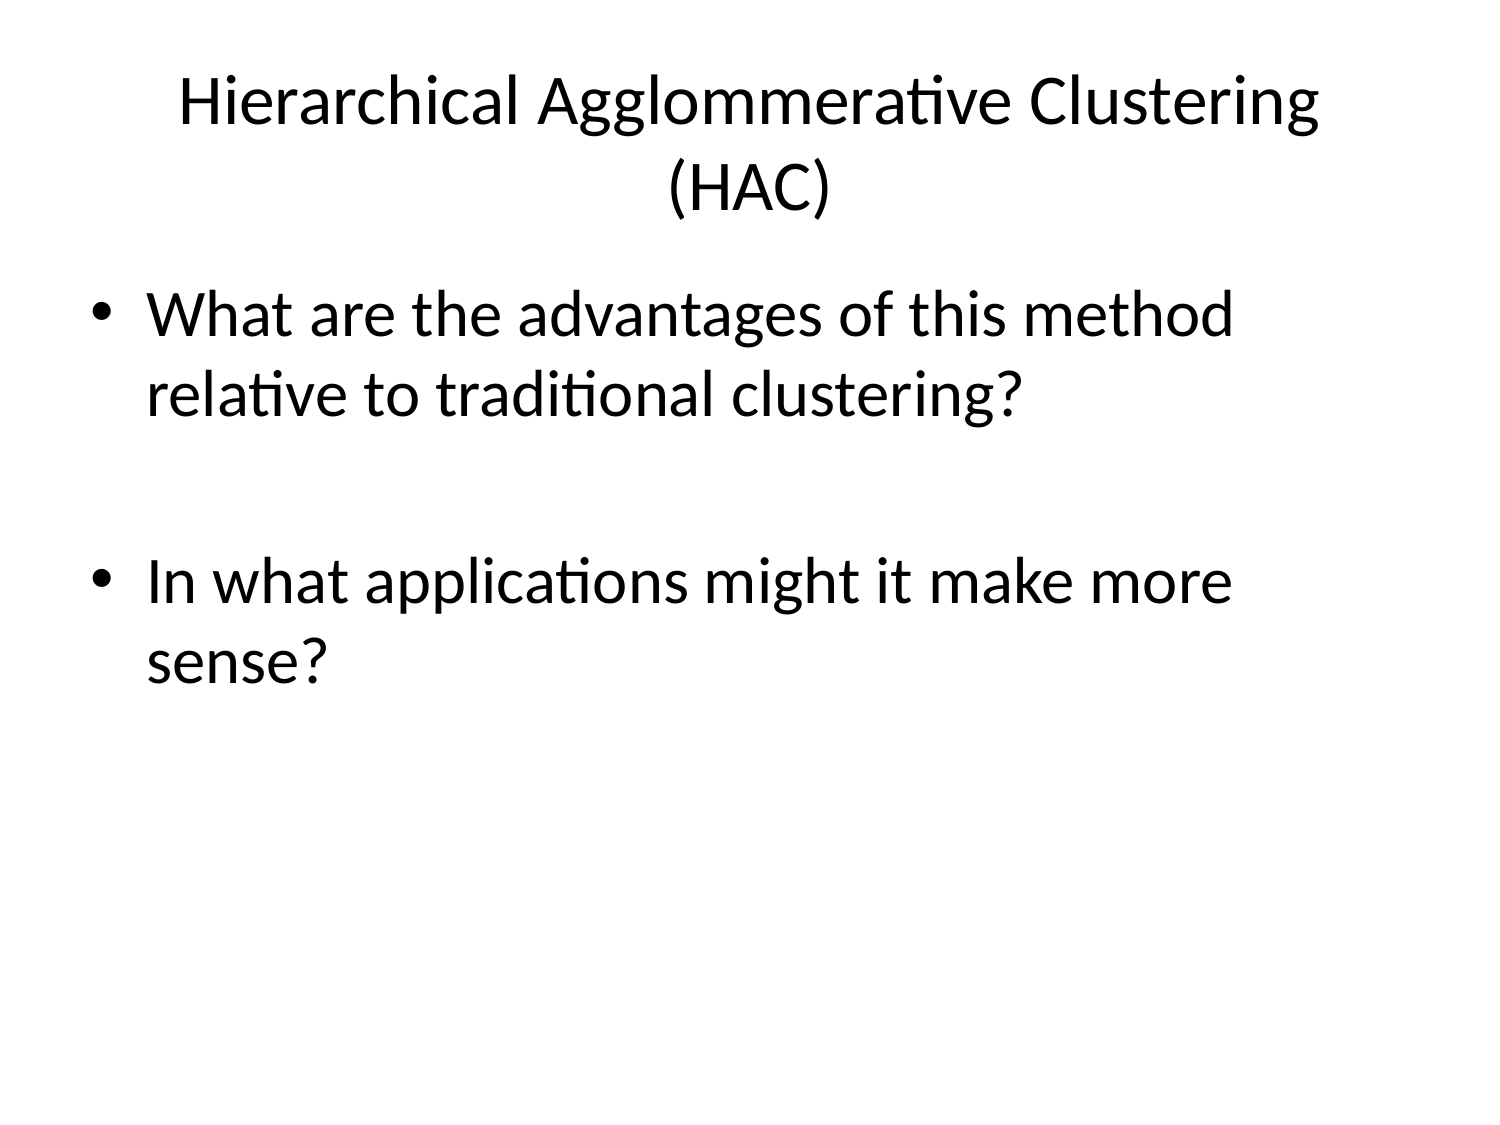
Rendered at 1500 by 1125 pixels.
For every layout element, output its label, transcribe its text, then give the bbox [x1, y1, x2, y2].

list What are the advantages of this method relative to traditional clustering? In what applications might it make more sense? [75, 262, 1425, 1100]
title Hierarchical Agglommerative Clustering (HAC) [75, 45, 1425, 233]
